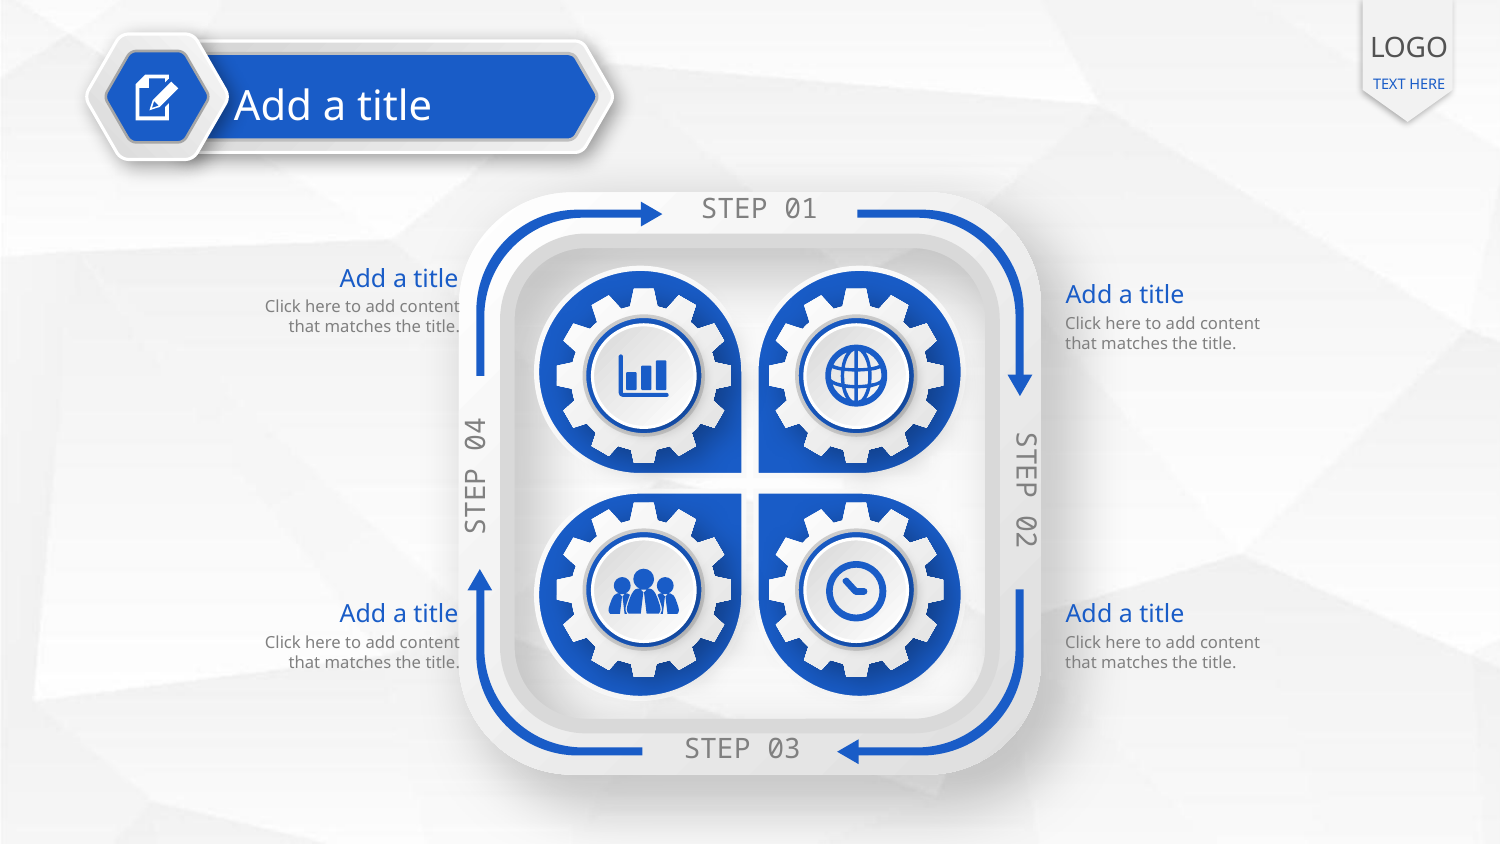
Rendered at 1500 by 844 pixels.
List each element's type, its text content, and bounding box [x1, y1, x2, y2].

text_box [556, 288, 731, 463]
text_box STEP 04 [451, 376, 458, 578]
text_box STEP 02 [1041, 389, 1051, 591]
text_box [1050, 590, 1287, 681]
picture [0, 0, 1500, 844]
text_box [857, 209, 1033, 396]
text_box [769, 502, 944, 677]
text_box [769, 288, 944, 463]
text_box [94, 25, 220, 168]
text_box STEP 01 [648, 184, 870, 192]
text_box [220, 40, 613, 153]
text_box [1050, 271, 1287, 361]
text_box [536, 268, 964, 699]
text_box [476, 201, 663, 376]
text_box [135, 74, 179, 121]
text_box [556, 502, 731, 677]
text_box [467, 569, 643, 756]
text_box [239, 590, 475, 681]
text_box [1355, 0, 1463, 122]
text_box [837, 589, 1024, 765]
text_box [239, 254, 475, 345]
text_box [458, 192, 1041, 775]
